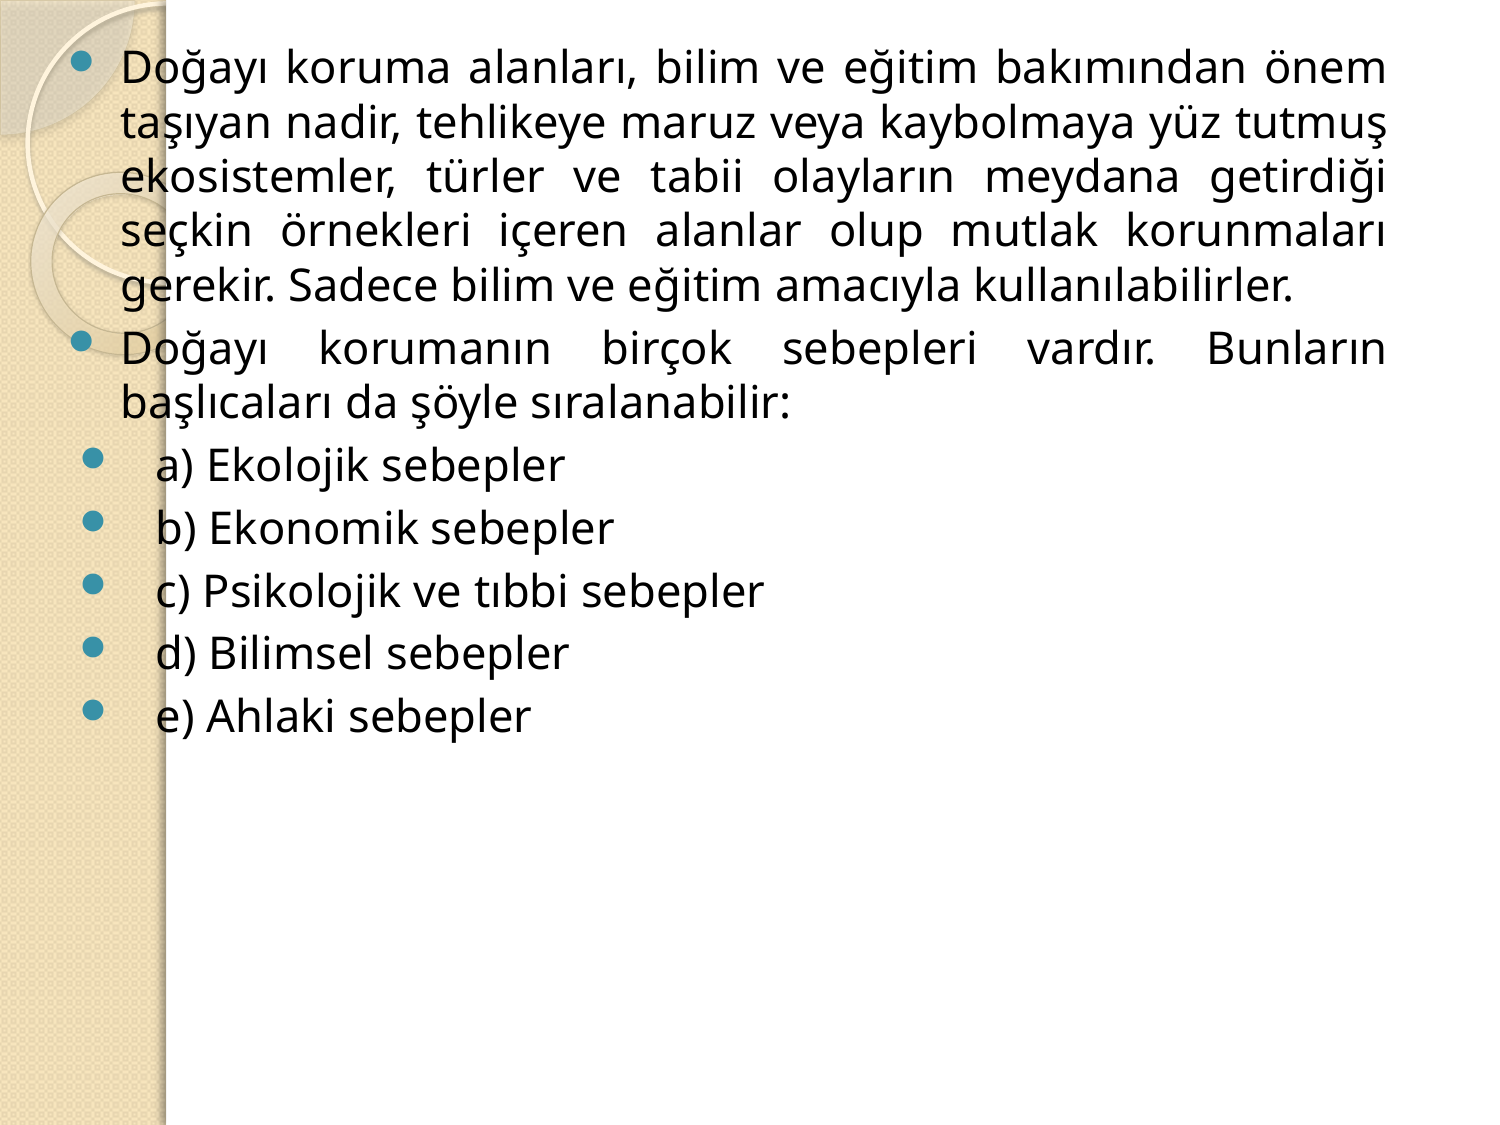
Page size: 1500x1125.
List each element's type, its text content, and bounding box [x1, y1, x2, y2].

list Doğayı koruma alanları, bilim ve eğitim bakımından önem taşıyan nadir, tehlikeye maruz veya kaybolmaya yüz tutmuş ekosistemler, türler ve tabii olayların meydana getirdiği seçkin örnekleri içeren alanlar olup mutlak korunmaları gerekir. Sadece bilim ve eğitim amacıyla kullanılabilirler. Doğayı korumanın birçok sebepleri vardır. Bunların başlıcaları da şöyle sıralanabilir: a) Ekolojik sebepler b) Ekonomik sebepler c) Psikolojik ve tıbbi sebepler d) Bilimsel sebepler e) Ahlaki sebepler [53, 30, 1404, 774]
